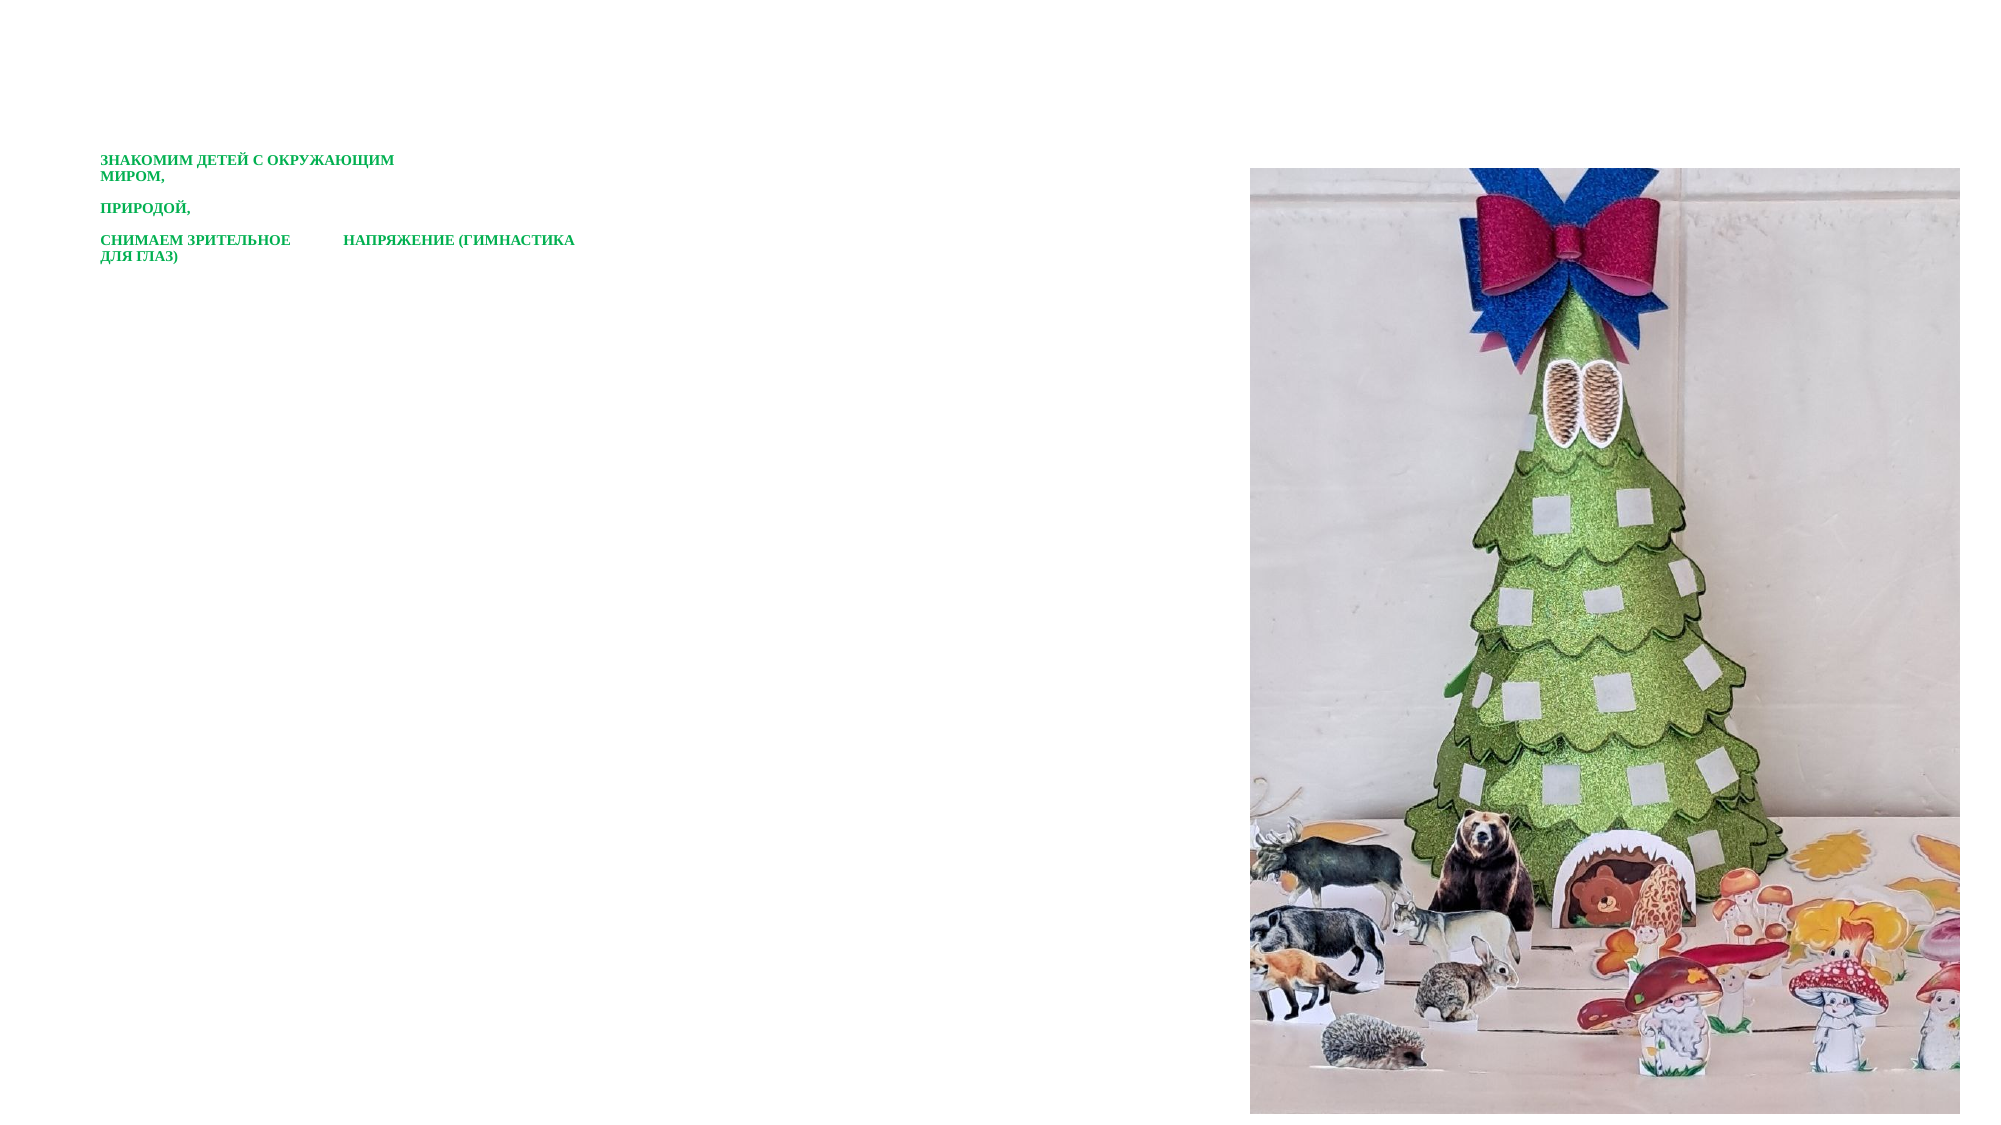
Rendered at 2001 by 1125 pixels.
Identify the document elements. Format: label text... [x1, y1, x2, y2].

picture [1250, 168, 1960, 1114]
title ЗНАКОМИМ ДЕТЕЙ С ОКРУЖАЮЩИМ МИРОМ, ПРИРОДОЙ, СНИМАЕМ ЗРИТЕЛЬНОЕ НАПРЯЖЕНИЕ (ГИМНАСТИКА ДЛЯ ГЛАЗ) [85, 59, 1863, 278]
